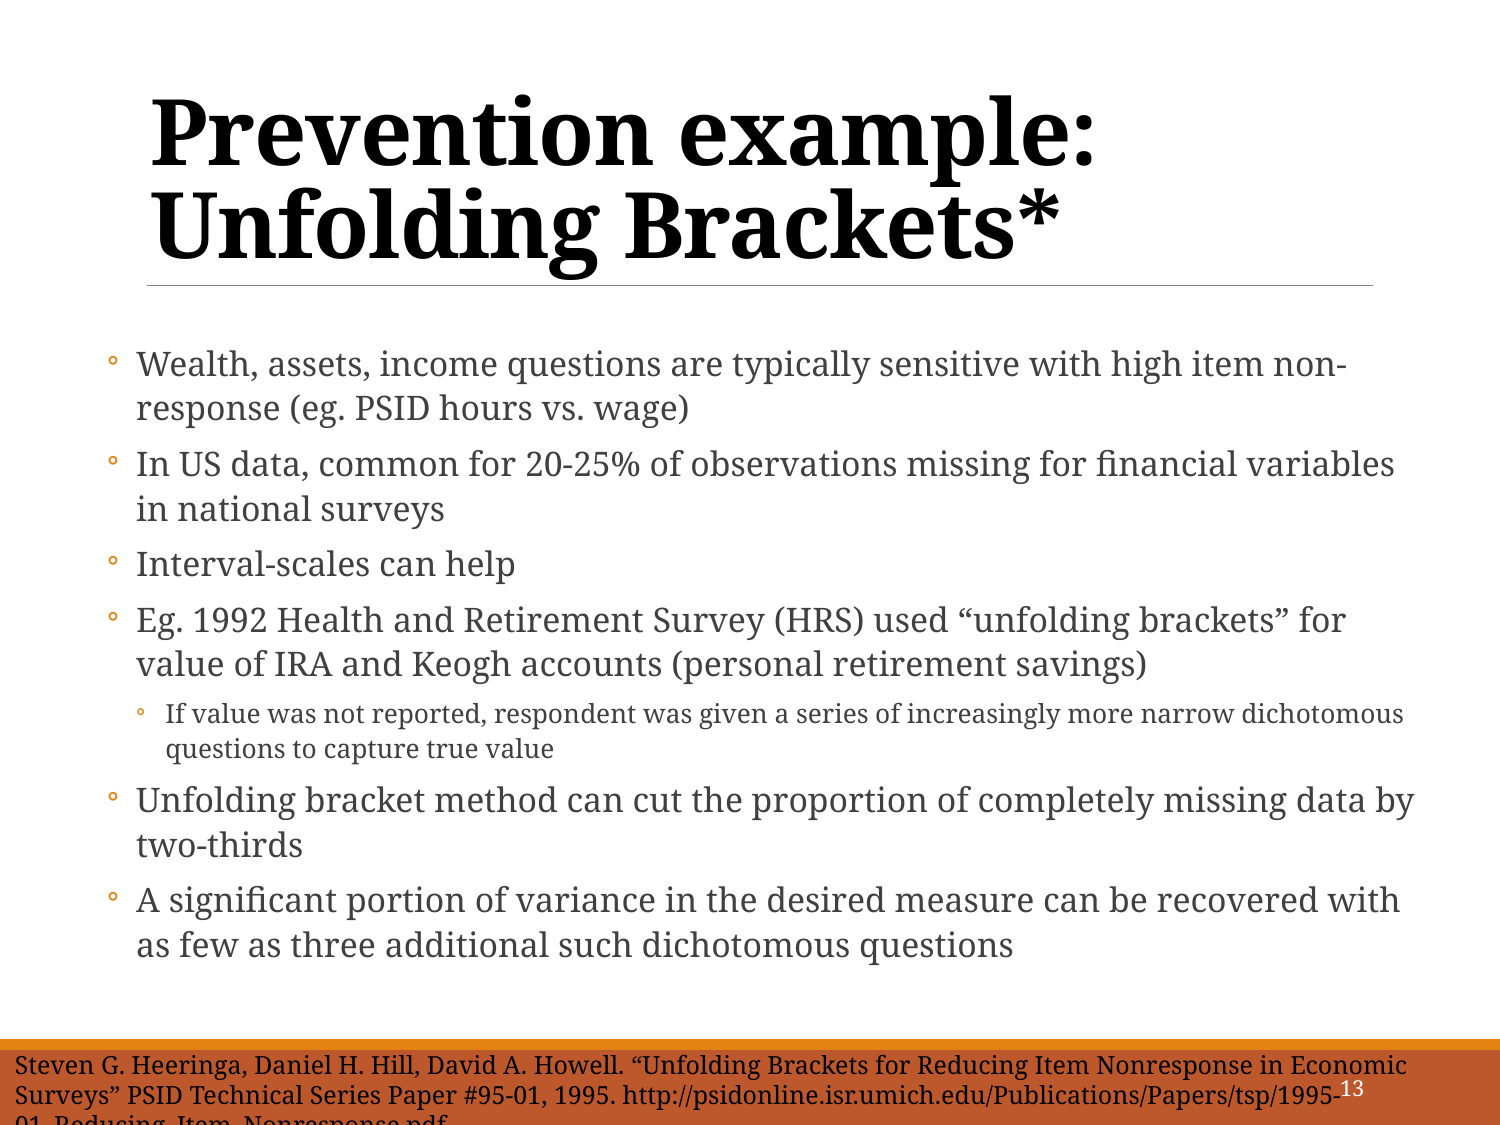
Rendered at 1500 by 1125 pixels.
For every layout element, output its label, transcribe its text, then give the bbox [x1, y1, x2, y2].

list Wealth, assets, income questions are typically sensitive with high item non-response (eg. PSID hours vs. wage) In US data, common for 20-25% of observations missing for financial variables in national surveys Interval-scales can help Eg. 1992 Health and Retirement Survey (HRS) used “unfolding brackets” for value of IRA and Keogh accounts (personal retirement savings) If value was not reported, respondent was given a series of increasingly more narrow dichotomous questions to capture true value Unfolding bracket method can cut the proportion of completely missing data by two-thirds A significant portion of variance in the desired measure can be recovered with as few as three additional such dichotomous questions [75, 331, 1425, 978]
title Prevention example: Unfolding Brackets* [135, 47, 1373, 285]
text_box Steven G. Heeringa, Daniel H. Hill, David A. Howell. “Unfolding Brackets for Reducing Item Nonresponse in Economic Surveys” PSID Technical Series Paper #95-01, 1995. http://psidonline.isr.umich.edu/Publications/Papers/tsp/1995-01_Reducing_Item_Nonresponse.pdf [0, 1042, 1500, 1125]
